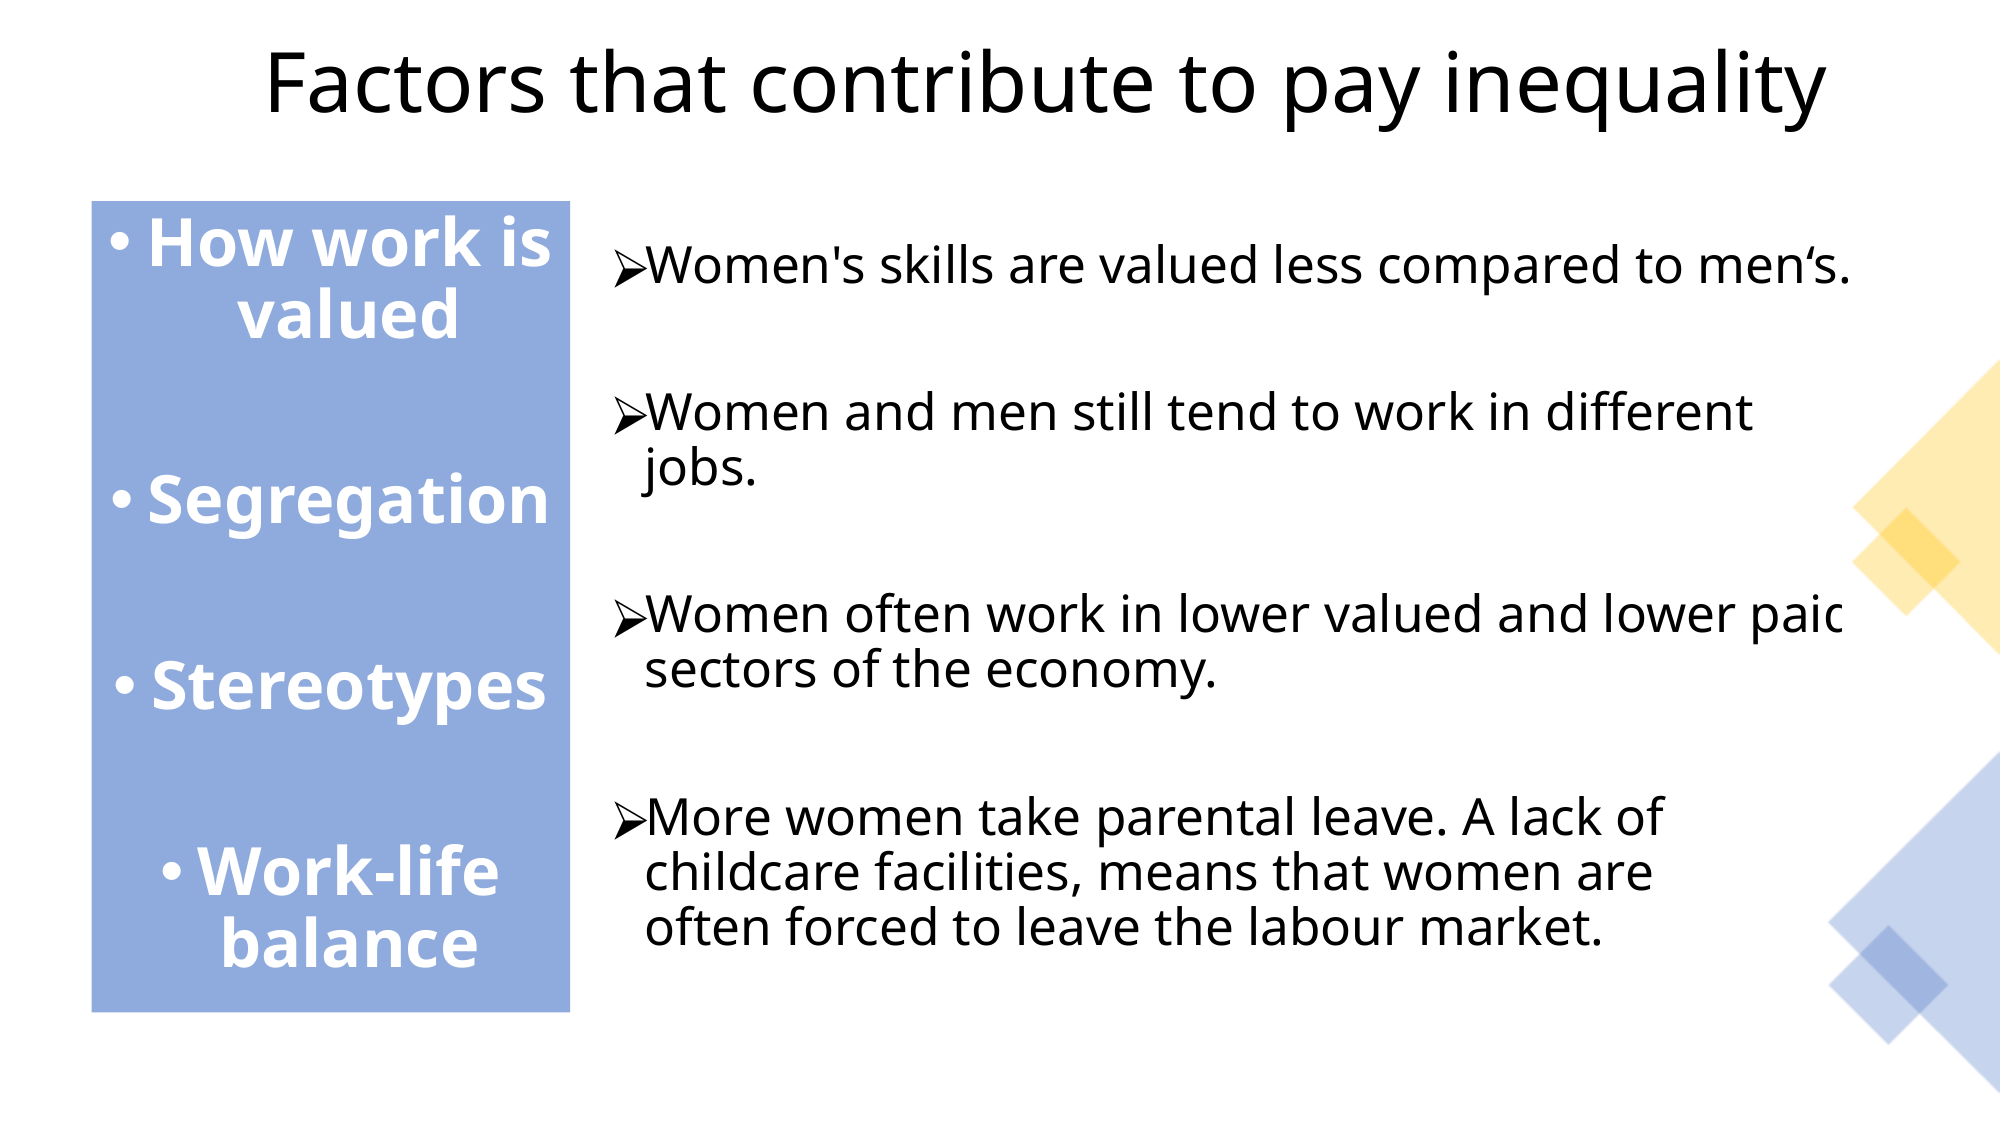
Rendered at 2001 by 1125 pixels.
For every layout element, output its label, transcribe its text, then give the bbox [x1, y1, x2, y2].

picture [1823, 708, 2000, 1125]
list Women's skills are valued less compared to men‘s. Women and men still tend to work in different jobs. Women often work in lower valued and lower paid sectors of the economy. More women take parental leave. A lack of childcare facilities, means that women are often forced to leave the labour market. [596, 231, 1872, 984]
title Factors that contribute to pay inequality [183, 2, 1909, 169]
picture [1841, 358, 2000, 697]
list How work is valued Segregation Stereotypes Work-life balance [91, 201, 571, 1013]
